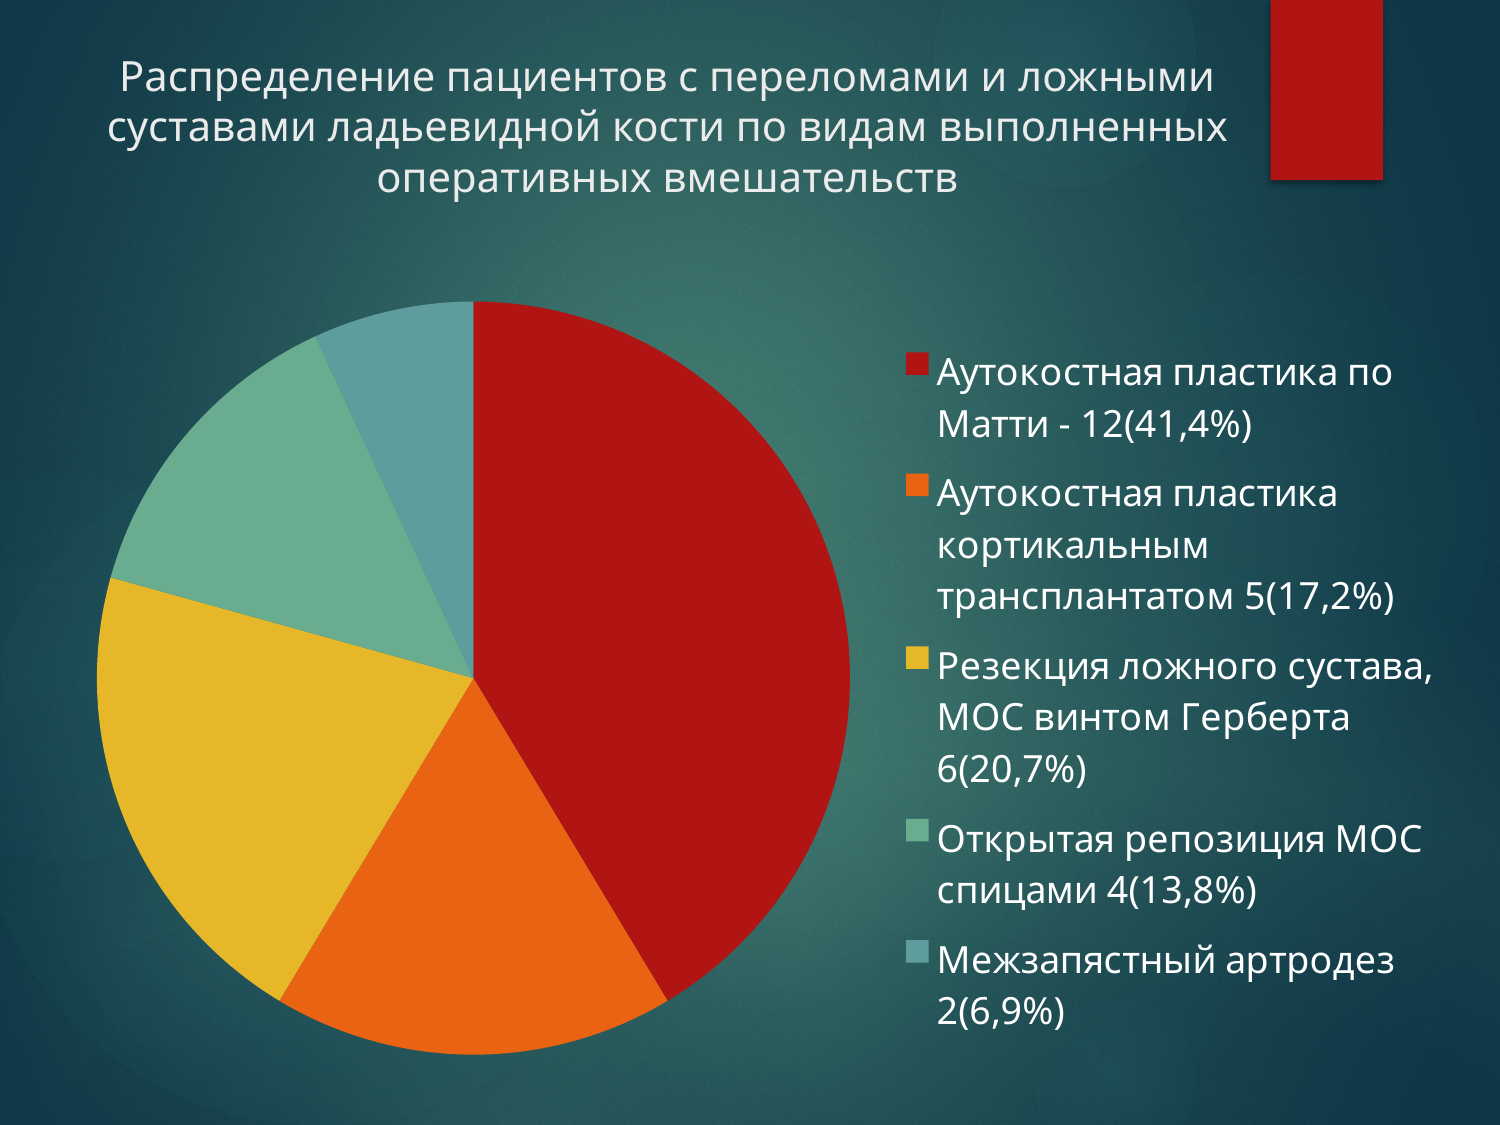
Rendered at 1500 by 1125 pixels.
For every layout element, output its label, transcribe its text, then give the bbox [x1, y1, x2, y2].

title Распределение пациентов с переломами и ложными суставами ладьевидной кости по видам выполненных оперативных вмешательств [88, 42, 1247, 273]
chart [41, 285, 1471, 1071]
